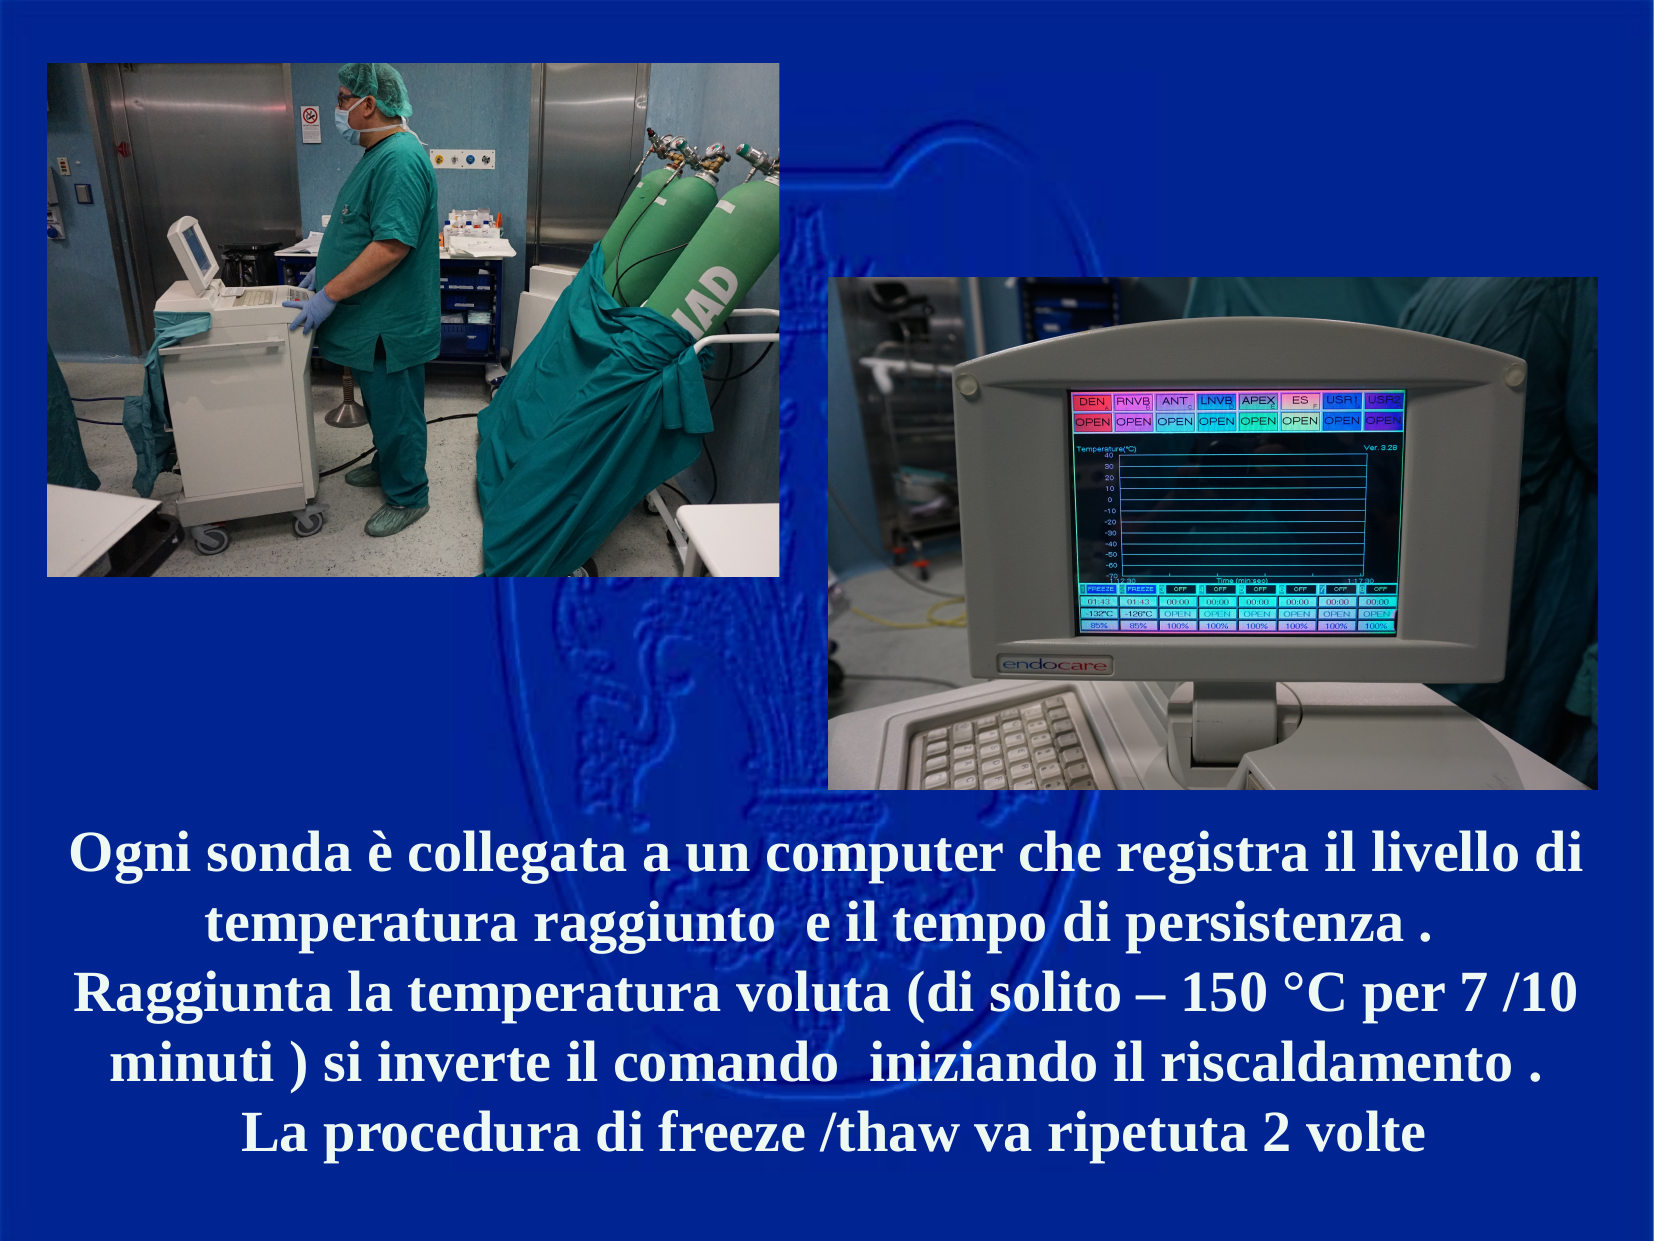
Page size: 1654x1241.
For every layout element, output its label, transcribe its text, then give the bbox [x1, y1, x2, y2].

picture [0, 0, 1654, 1241]
text_box Ogni sonda è collegata a un computer che registra il livello di temperatura raggiunto e il tempo di persistenza . Raggiunta la temperatura voluta (di solito – 150 °C per 7 /10 minuti ) si inverte il comando iniziando il riscaldamento . La procedura di freeze /thaw va ripetuta 2 volte [34, 805, 1619, 1171]
